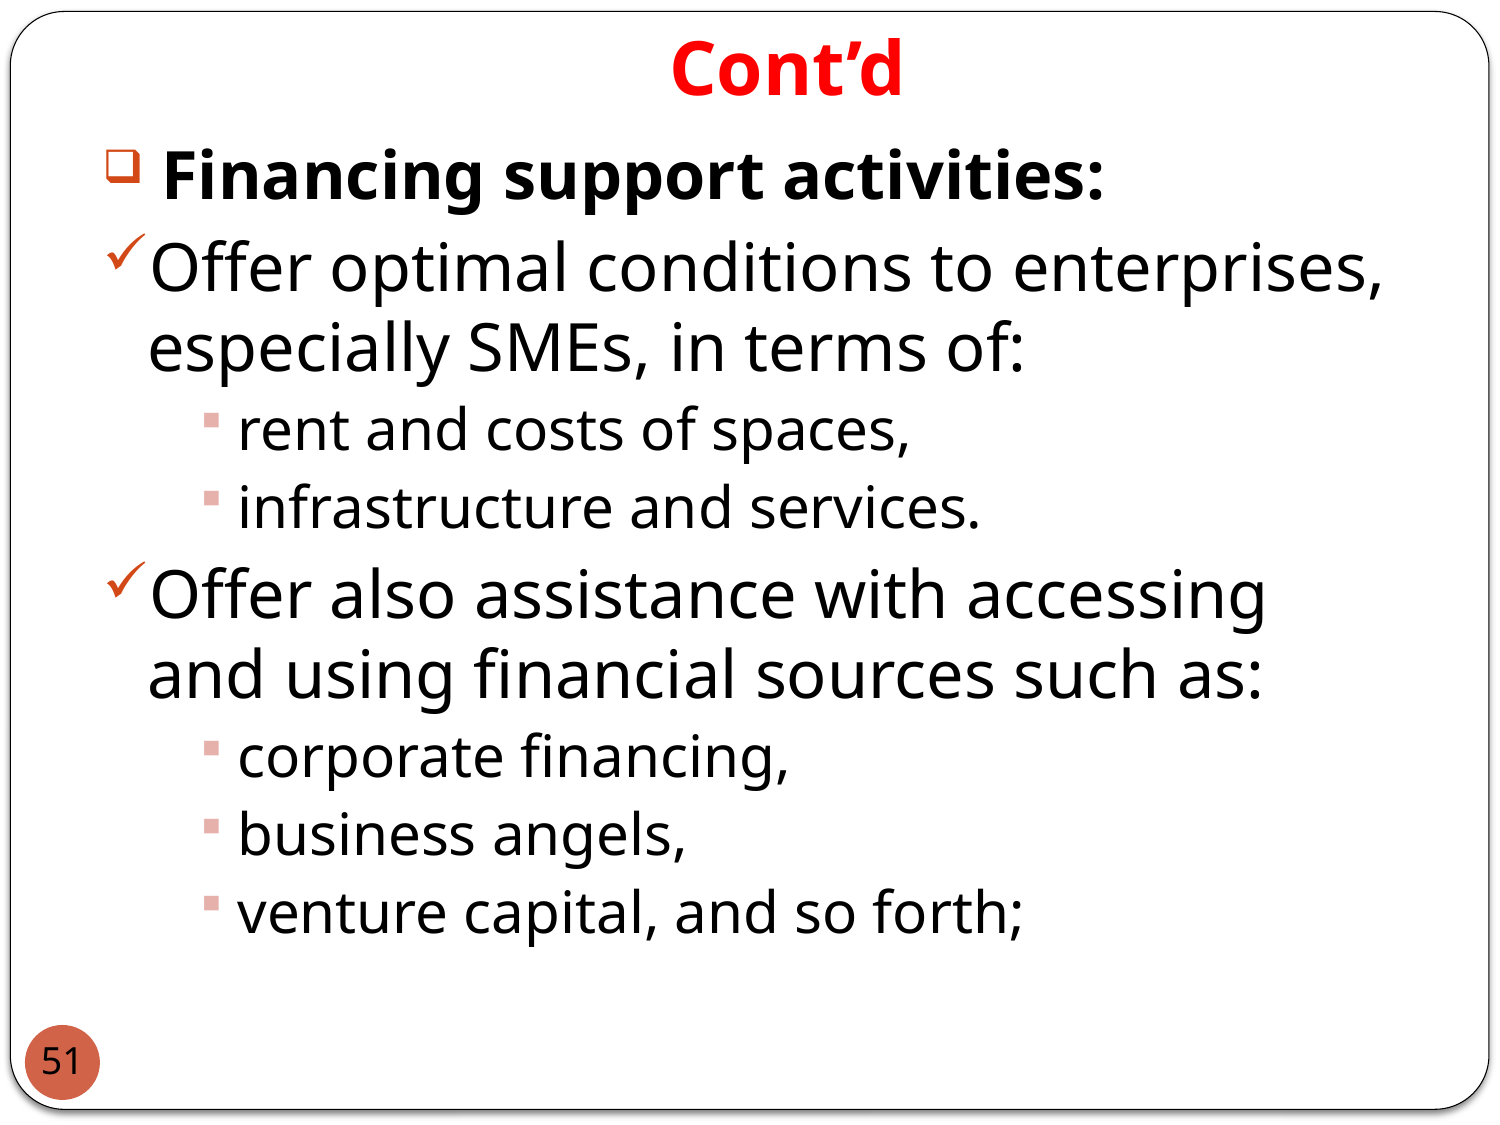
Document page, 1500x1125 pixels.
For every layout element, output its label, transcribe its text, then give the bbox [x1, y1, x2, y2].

slide_number 51 [24, 1024, 100, 1100]
title Cont’d [150, 24, 1425, 125]
list Financing support activities: Offer optimal conditions to enterprises, especially SMEs, in terms of: rent and costs of spaces, infrastructure and services. Offer also assistance with accessing and using financial sources such as: corporate financing, business angels, venture capital, and so forth; [87, 125, 1413, 1050]
